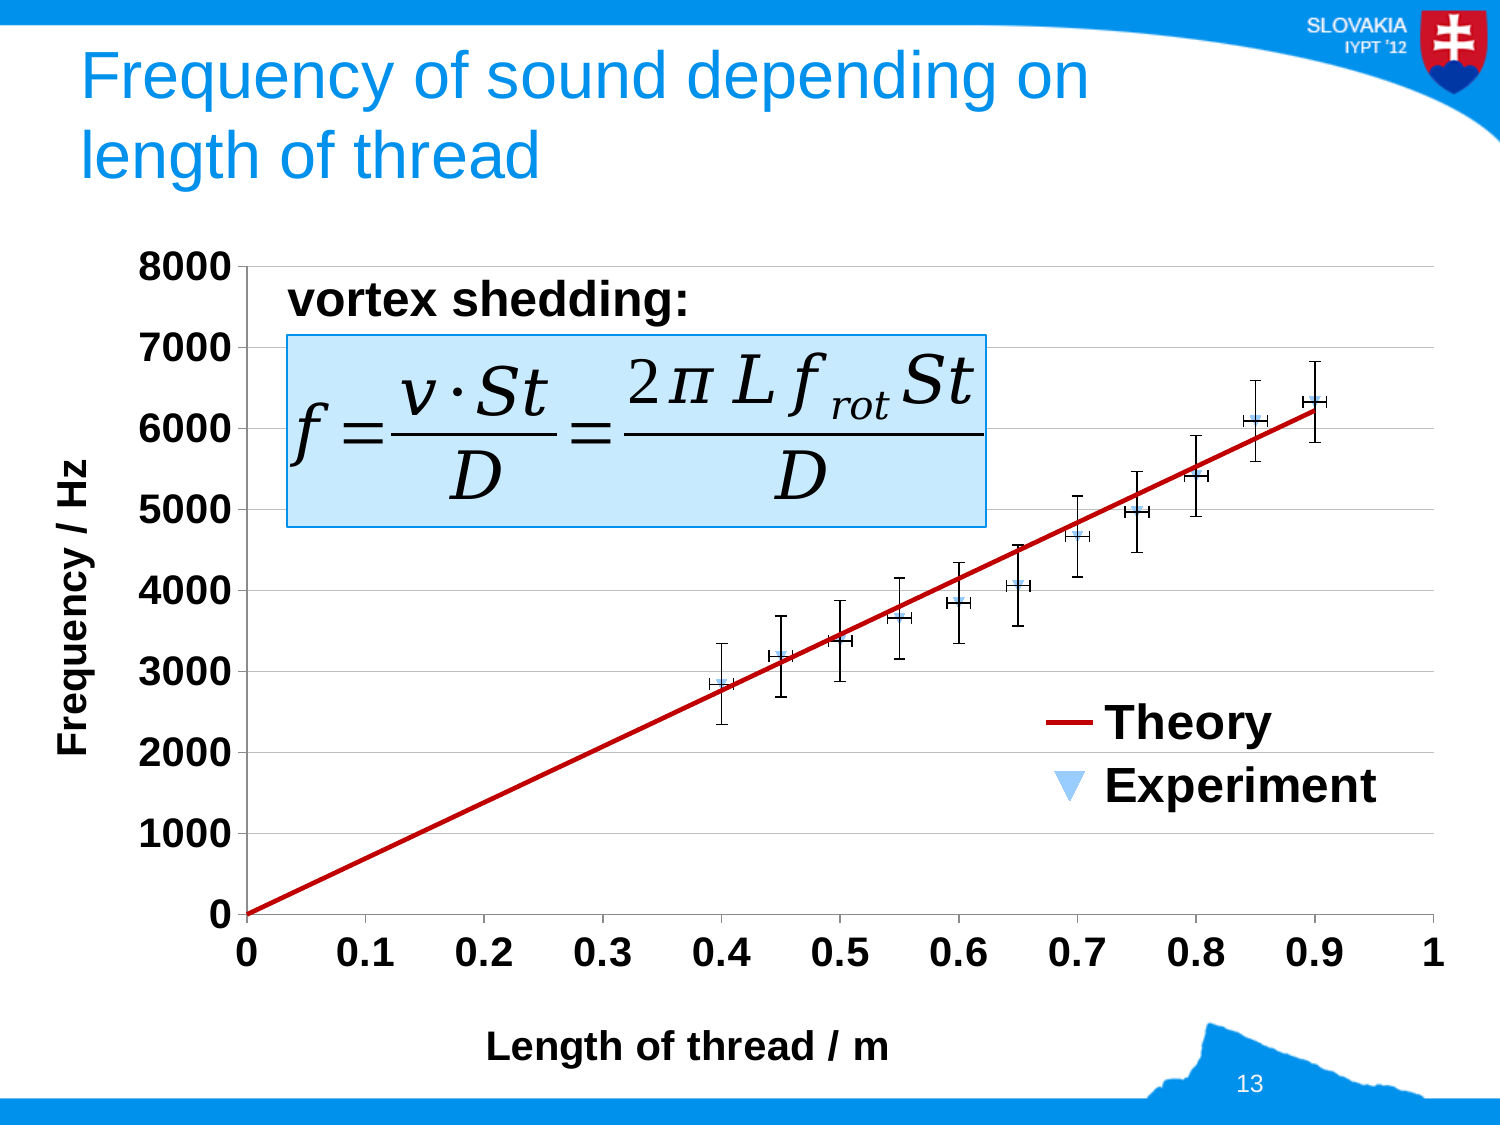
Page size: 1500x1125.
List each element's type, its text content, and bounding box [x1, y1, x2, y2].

chart [29, 231, 1459, 1083]
picture [0, 0, 1500, 1125]
slide_number 13 [1074, 1083, 1425, 1108]
title Frequency of sound depending on length of thread [64, 54, 1294, 169]
